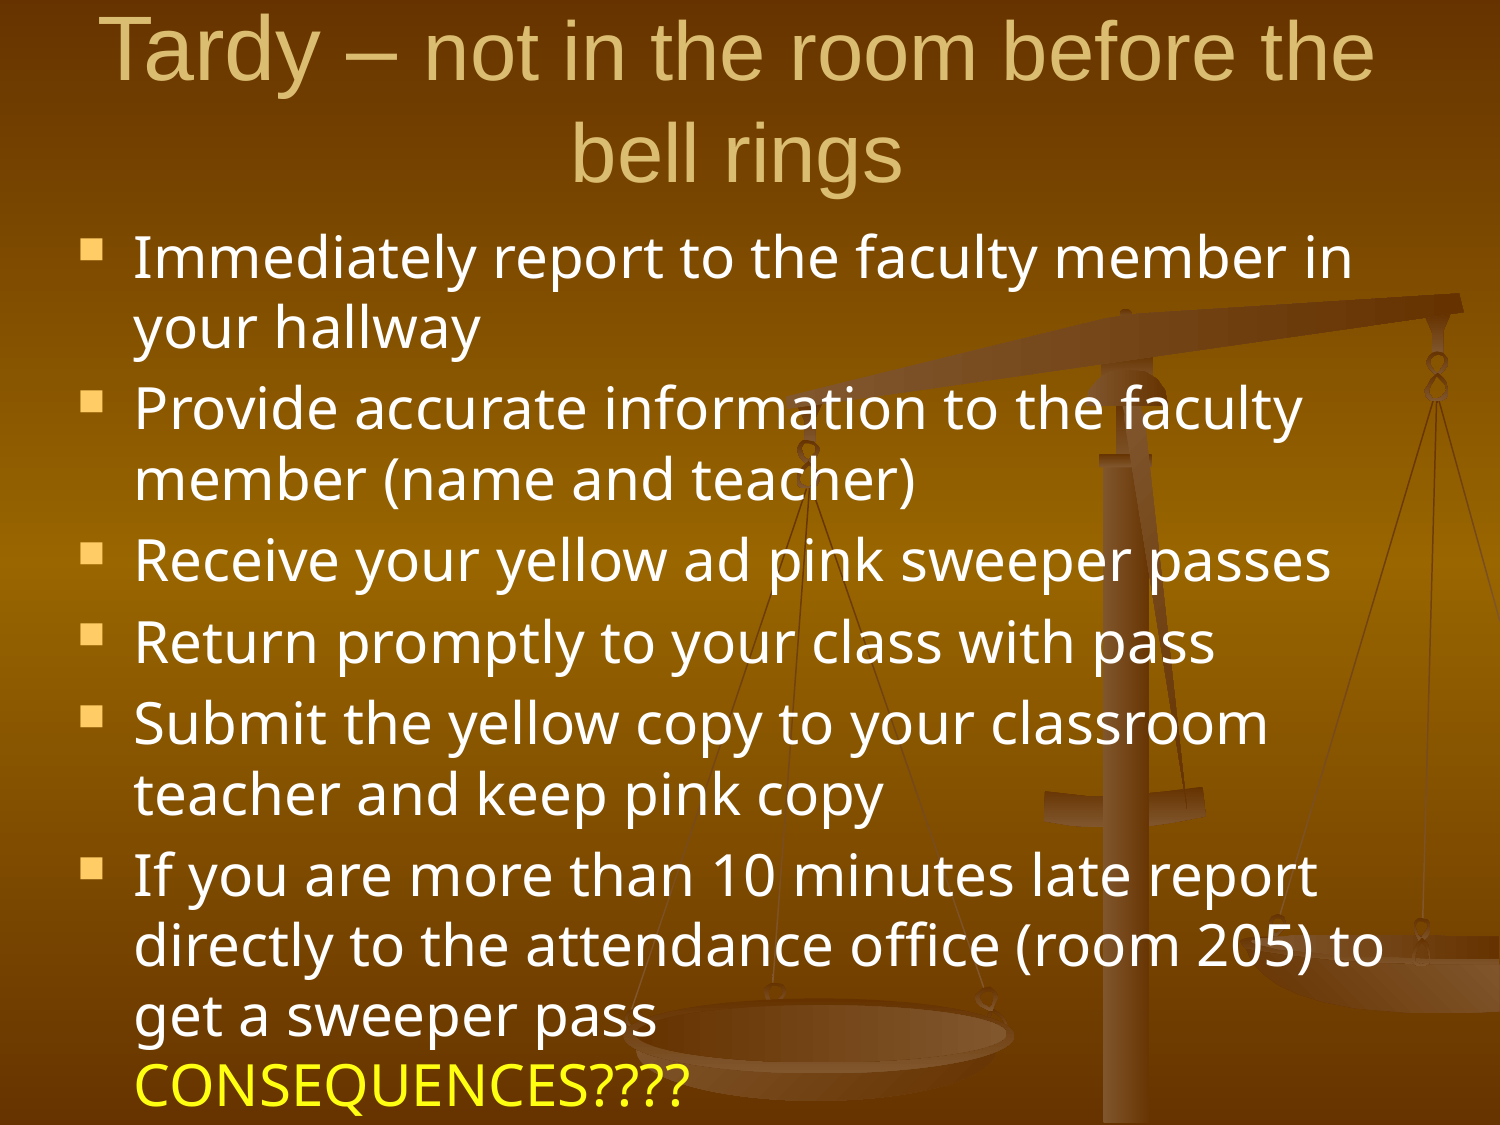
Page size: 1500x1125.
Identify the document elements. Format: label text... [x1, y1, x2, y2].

list Immediately report to the faculty member in your hallway Provide accurate information to the faculty member (name and teacher) Receive your yellow ad pink sweeper passes Return promptly to your class with pass Submit the yellow copy to your classroom teacher and keep pink copy If you are more than 10 minutes late report directly to the attendance office (room 205) to get a sweeper pass CONSEQUENCES???? [62, 212, 1413, 956]
title Tardy – not in the room before the bell rings [62, 0, 1413, 188]
